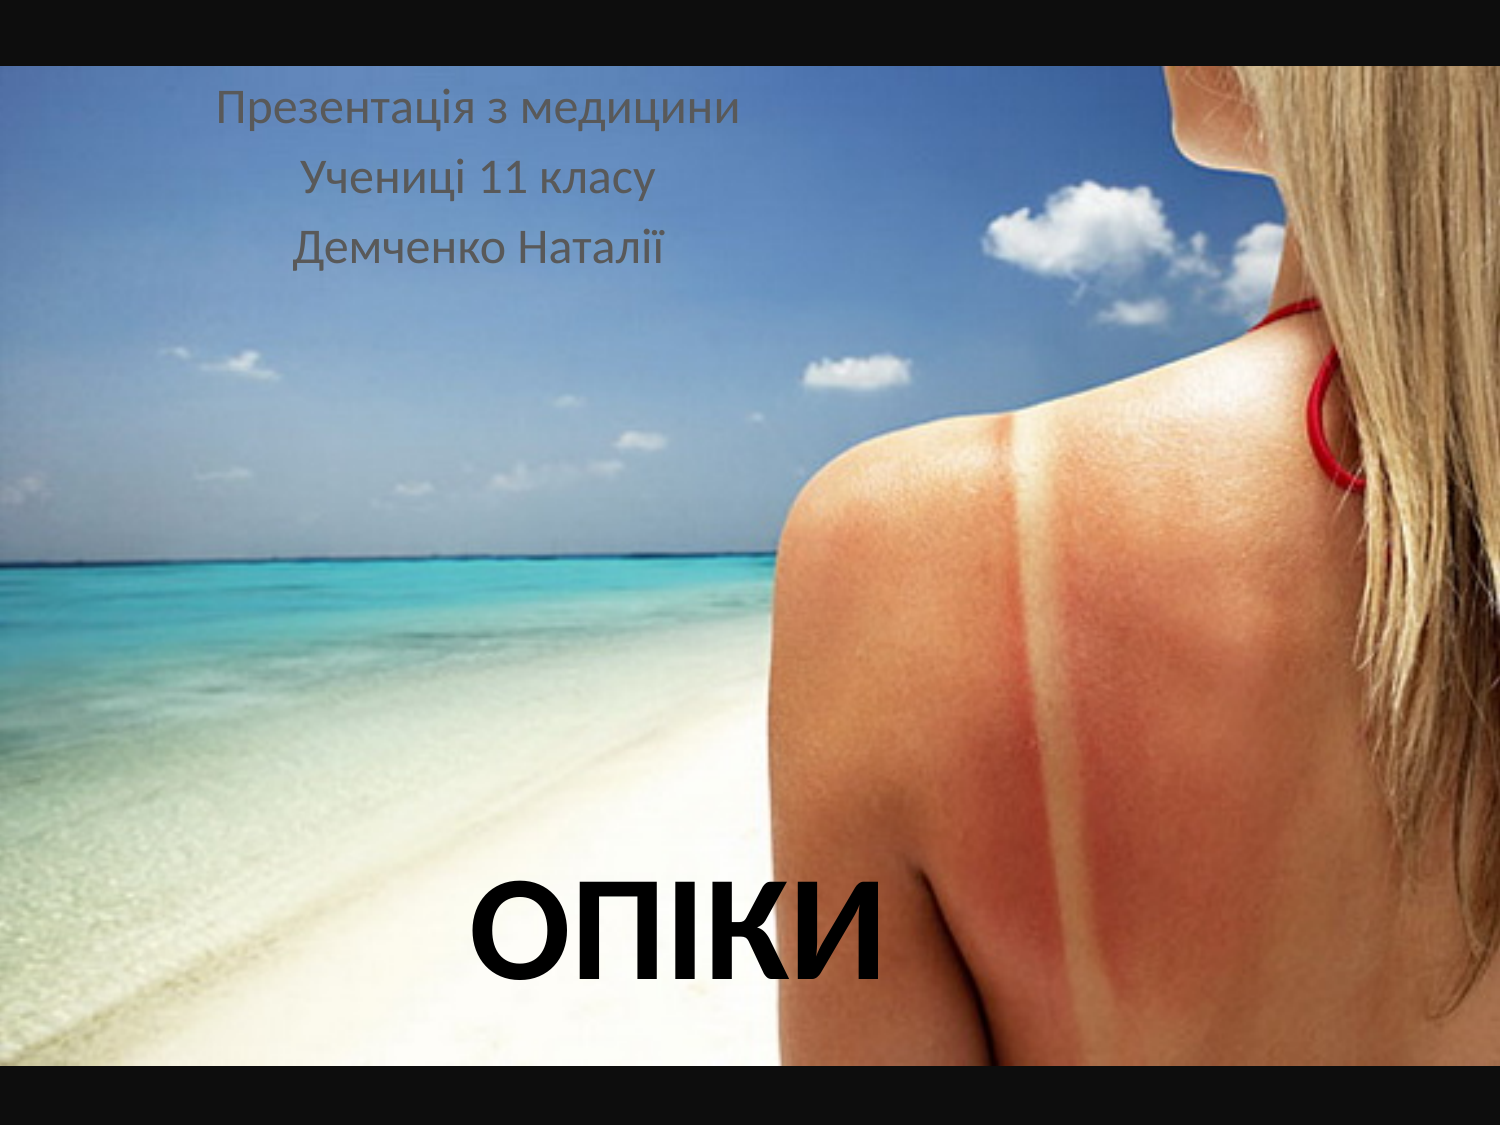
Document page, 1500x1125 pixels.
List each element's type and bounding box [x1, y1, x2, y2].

picture [0, 66, 1500, 1067]
